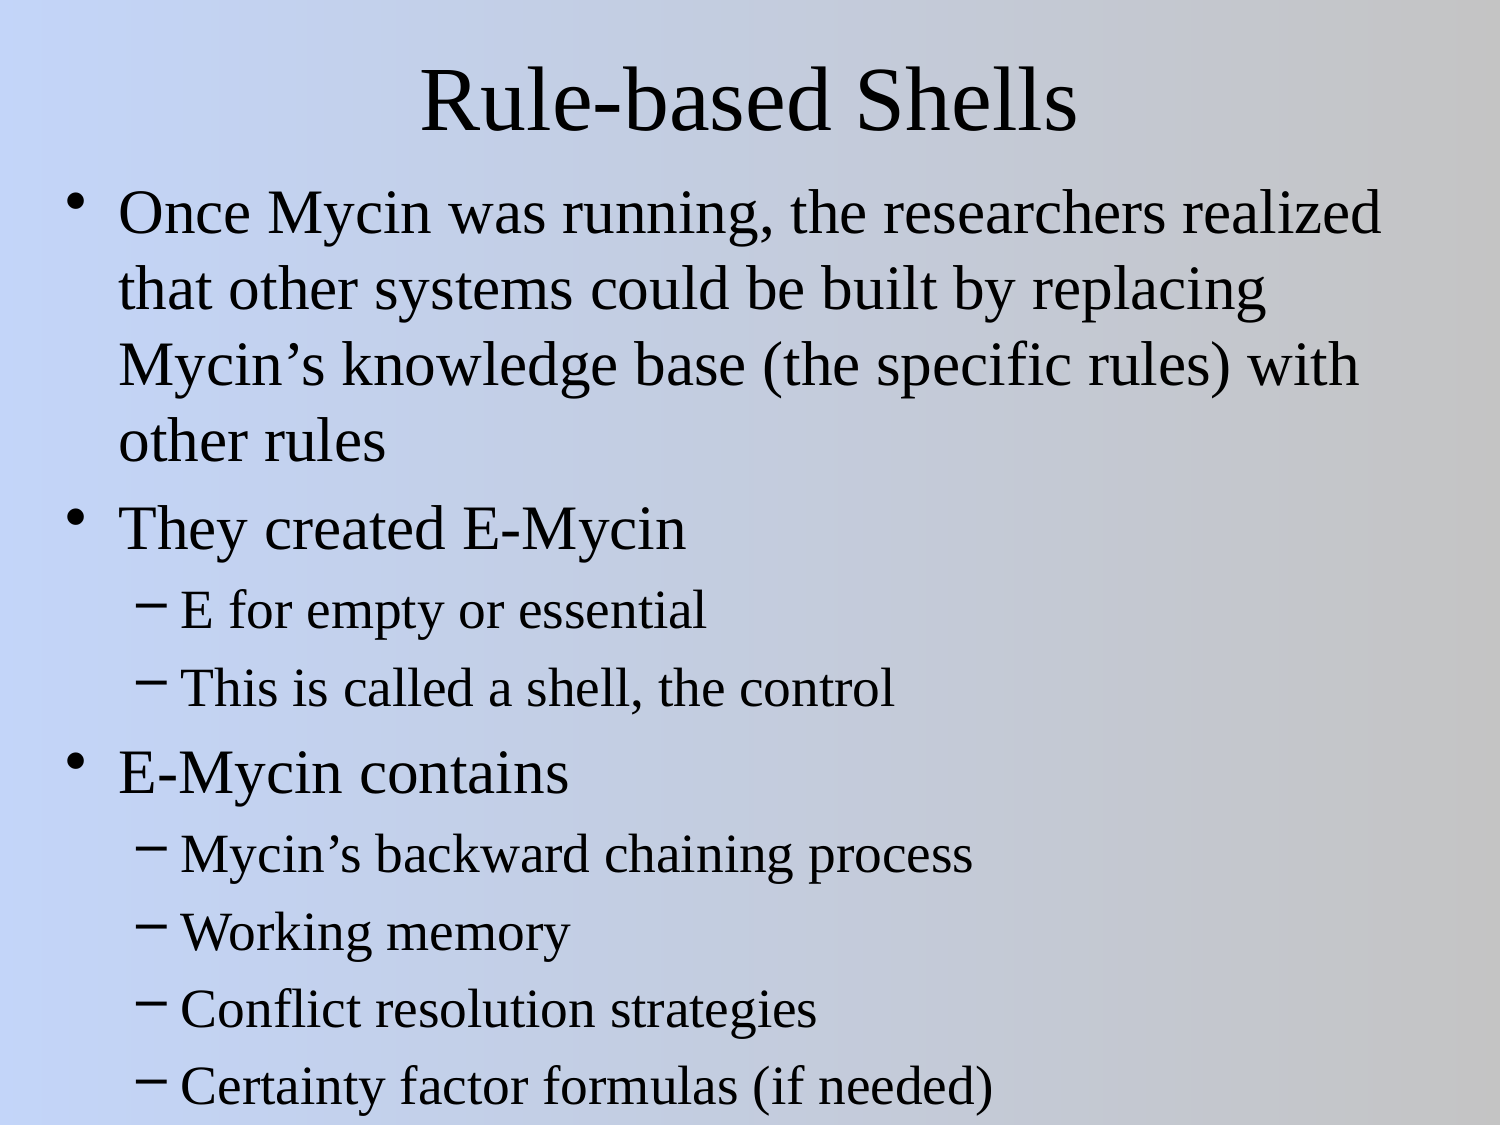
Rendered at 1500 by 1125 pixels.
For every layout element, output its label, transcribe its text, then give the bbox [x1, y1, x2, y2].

list Once Mycin was running, the researchers realized that other systems could be built by replacing Mycin’s knowledge base (the specific rules) with other rules They created E-Mycin E for empty or essential This is called a shell, the control E-Mycin contains Mycin’s backward chaining process Working memory Conflict resolution strategies Certainty factor formulas (if needed) [50, 162, 1463, 1125]
title Rule-based Shells [75, 0, 1425, 162]
